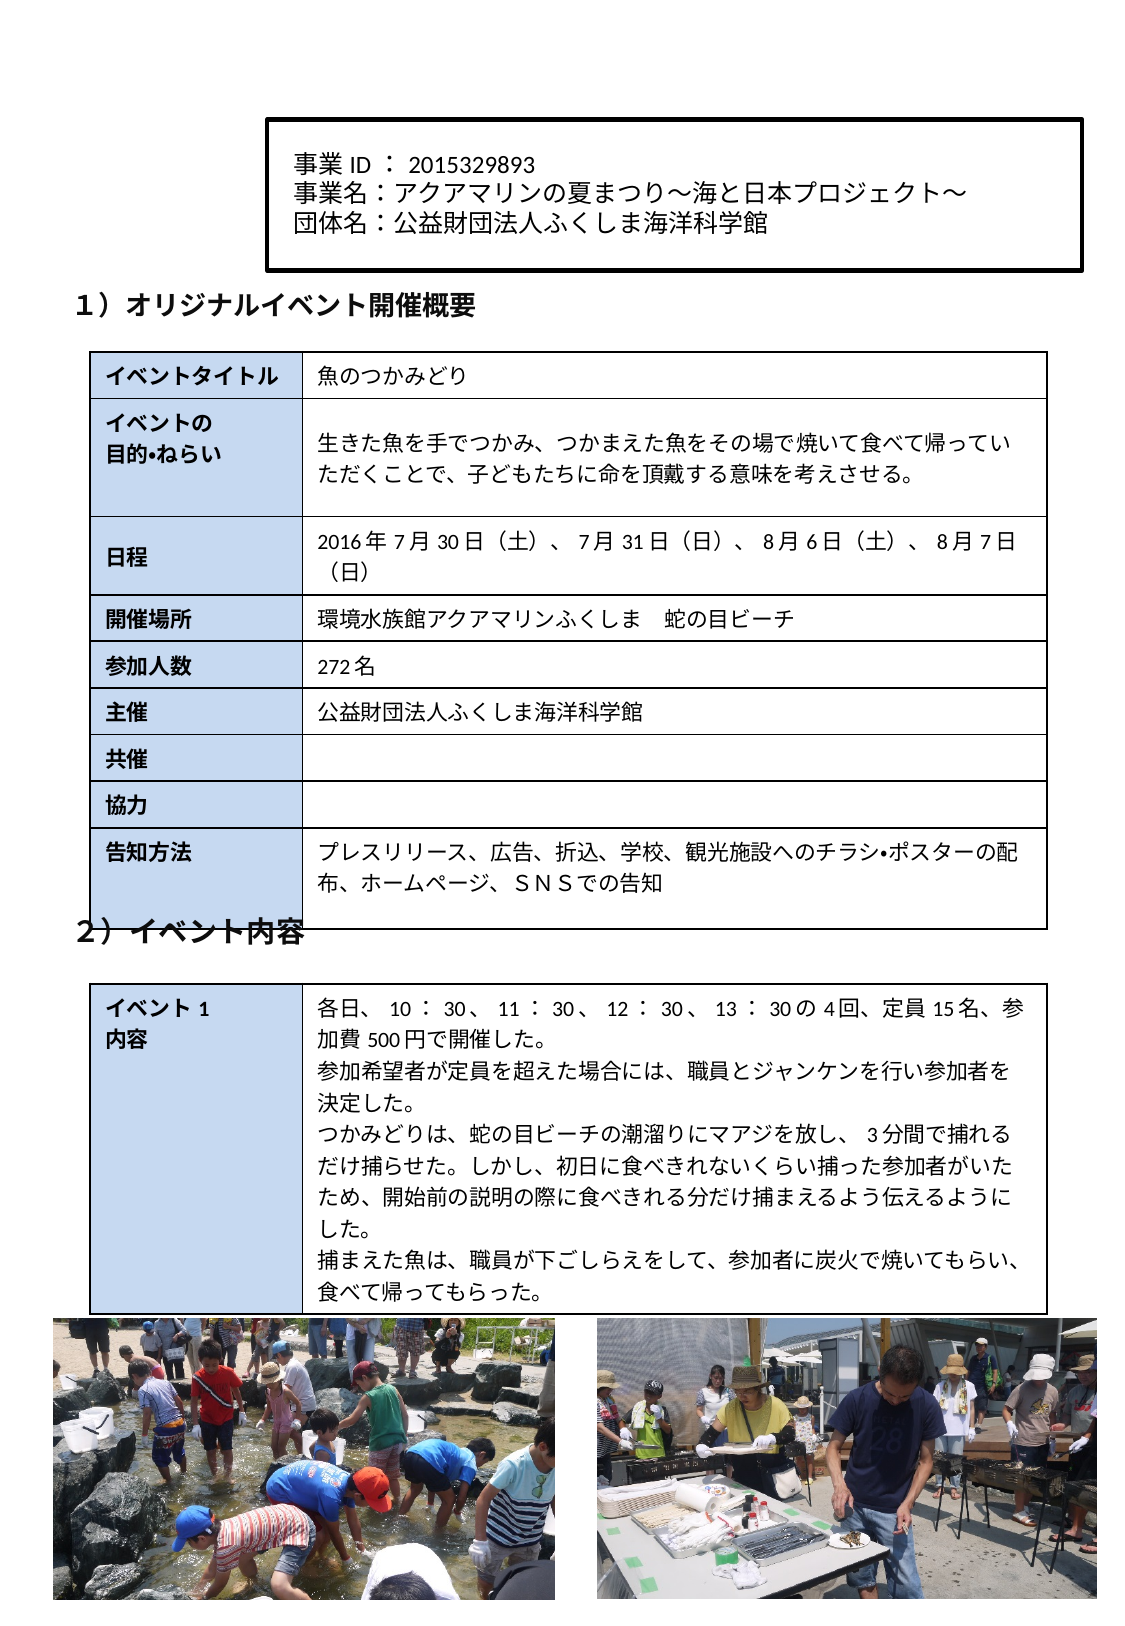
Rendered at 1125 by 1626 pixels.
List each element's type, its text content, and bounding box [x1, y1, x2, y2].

table_cell 生きた魚を手でつかみ、つかまえた魚をその場で焼いて食べて帰っていただくことで、子どもたちに命を頂戴する意味を考えさせる。 [303, 399, 1046, 516]
text_box ２）イベント内容 [56, 901, 1083, 972]
table_header イベントタイトル [91, 353, 302, 398]
table_header イベント1 内容 [91, 985, 302, 1313]
table_cell 公益財団法人ふくしま海洋科学館 [303, 689, 1046, 734]
table_cell プレスリリース、広告、折込、学校、観光施設へのチラシ・ポスターの配布、ホームページ、ＳＮＳでの告知 [303, 829, 1046, 901]
table_cell [303, 782, 1046, 827]
table_cell 参加人数 [91, 642, 302, 687]
picture [597, 1318, 1098, 1600]
table_cell 協力 [91, 782, 302, 827]
table_cell 日程 [91, 517, 302, 594]
table_cell 主催 [91, 689, 302, 734]
table_cell 272名 [303, 642, 1046, 687]
table_cell 告知方法 [91, 829, 302, 901]
table_cell 開催場所 [91, 596, 302, 640]
table_header 各日、10：30、11：30、12：30、13：30の4回、定員15名、参加費500円で開催した。 参加希望者が定員を超えた場合には、職員とジャンケンを行い参加者を決定した。 つかみどりは、蛇の目ビーチの潮溜りにマアジを放し、3分間で捕れるだけ捕らせた。しかし、初日に食べきれないくらい捕った参加者がいたため、開始前の説明の際に食べきれる分だけ捕まえるよう伝えるようにした。 捕まえた魚は、職員が下ごしらえをして、参加者に炭火で焼いてもらい、食べて帰ってもらった。 [303, 985, 1046, 1313]
text_box [265, 117, 1084, 273]
picture [53, 1318, 555, 1601]
text_box １）オリジナルイベント開催概要 [56, 281, 563, 329]
table_header 魚のつかみどり [303, 353, 1046, 398]
table_cell [303, 735, 1046, 780]
table_cell イベントの 目的・ねらい [91, 399, 302, 516]
table_cell 2016年7月30日（土）、7月31日（日）、8月6日（土）、8月7日（日） [303, 517, 1046, 594]
table_cell 共催 [91, 735, 302, 780]
table_cell 環境水族館アクアマリンふくしま 蛇の目ビーチ [303, 596, 1046, 640]
